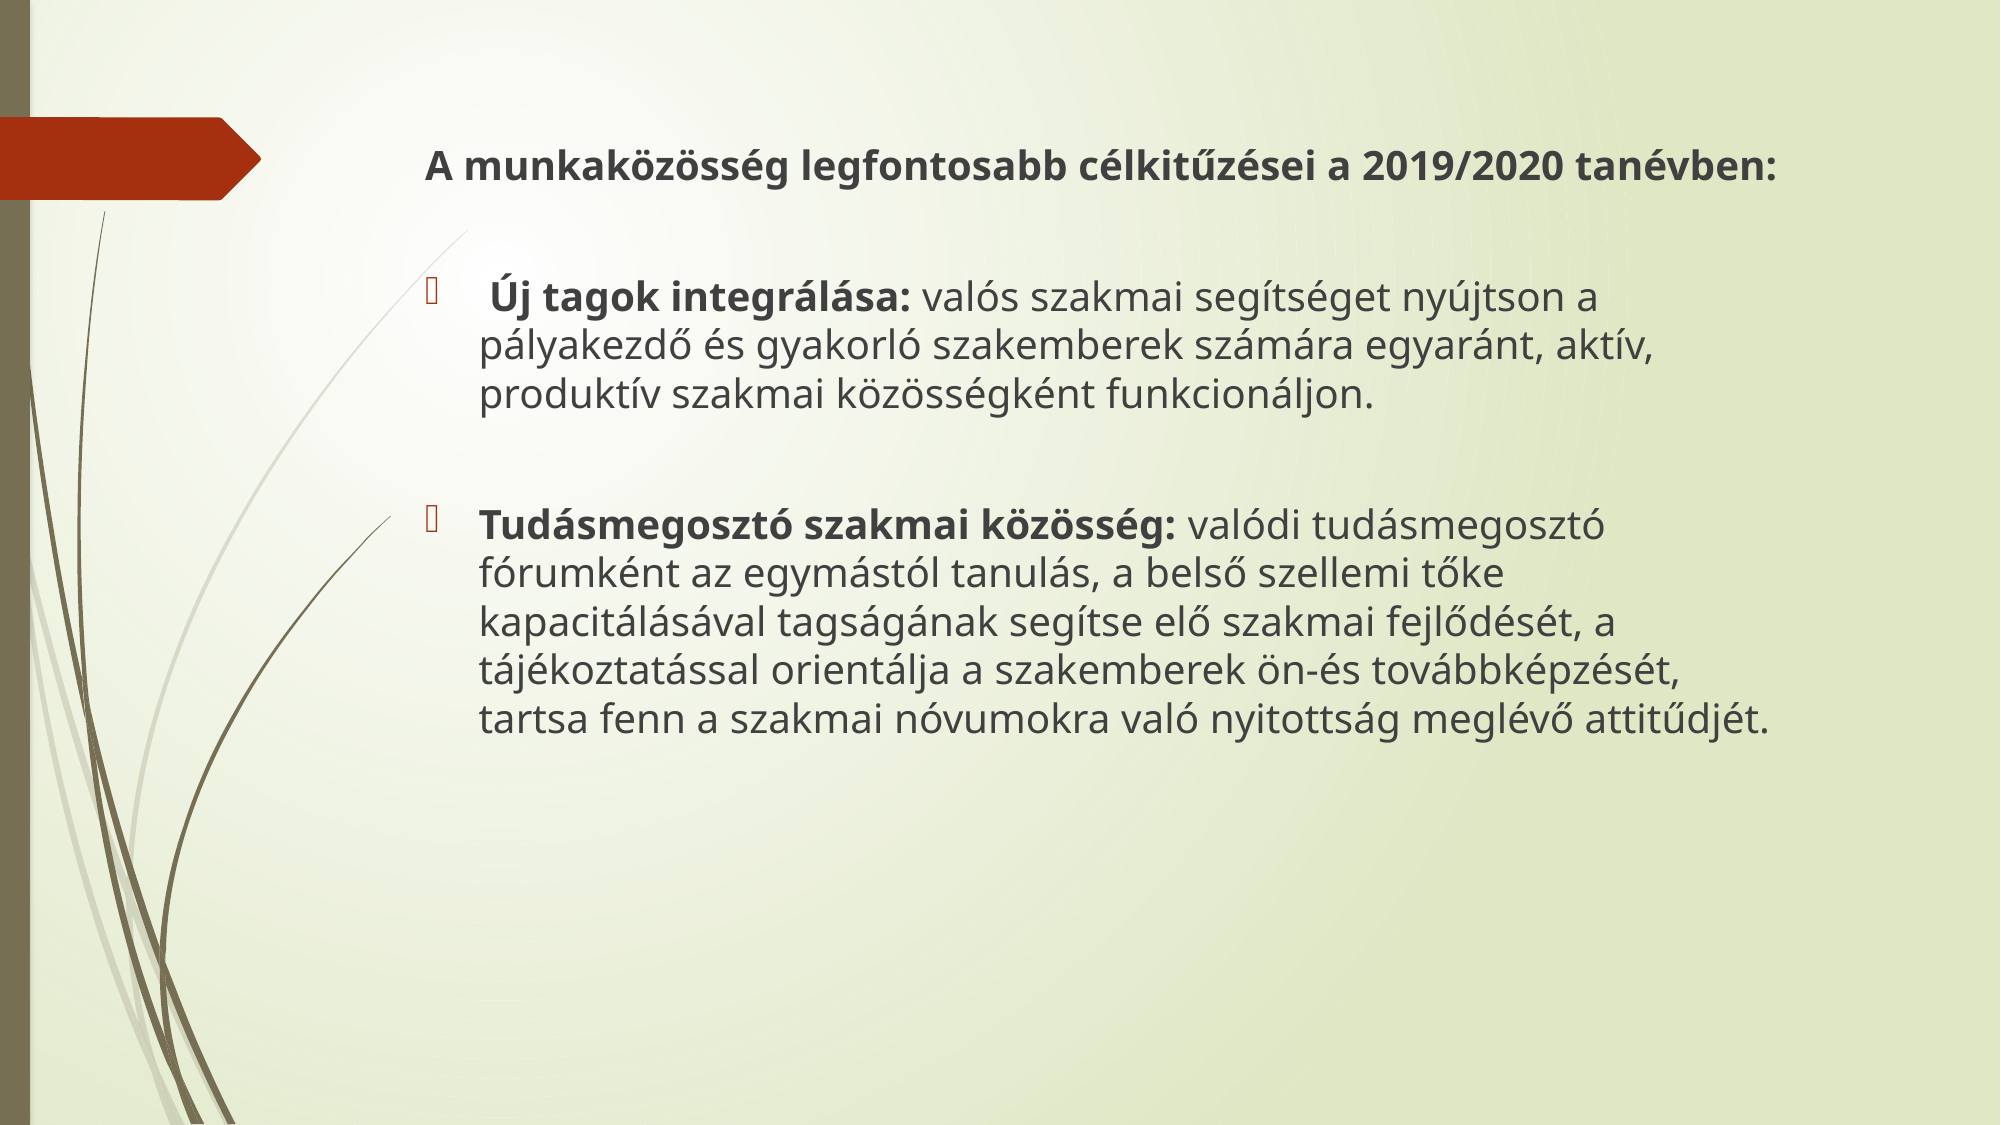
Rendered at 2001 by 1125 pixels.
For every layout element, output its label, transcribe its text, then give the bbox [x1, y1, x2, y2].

list A munkaközösség legfontosabb célkitűzései a 2019/2020 tanévben: Új tagok integrálása: valós szakmai segítséget nyújtson a pályakezdő és gyakorló szakemberek számára egyaránt, aktív, produktív szakmai közösségként funkcionáljon. Tudásmegosztó szakmai közösség: valódi tudásmegosztó fórumként az egymástól tanulás, a belső szellemi tőke kapacitálásával tagságának segítse elő szakmai fejlődését, a tájékoztatással orientálja a szakemberek ön-és továbbképzését, tartsa fenn a szakmai nóvumokra való nyitottság meglévő attitűdjét. [410, 132, 1796, 997]
